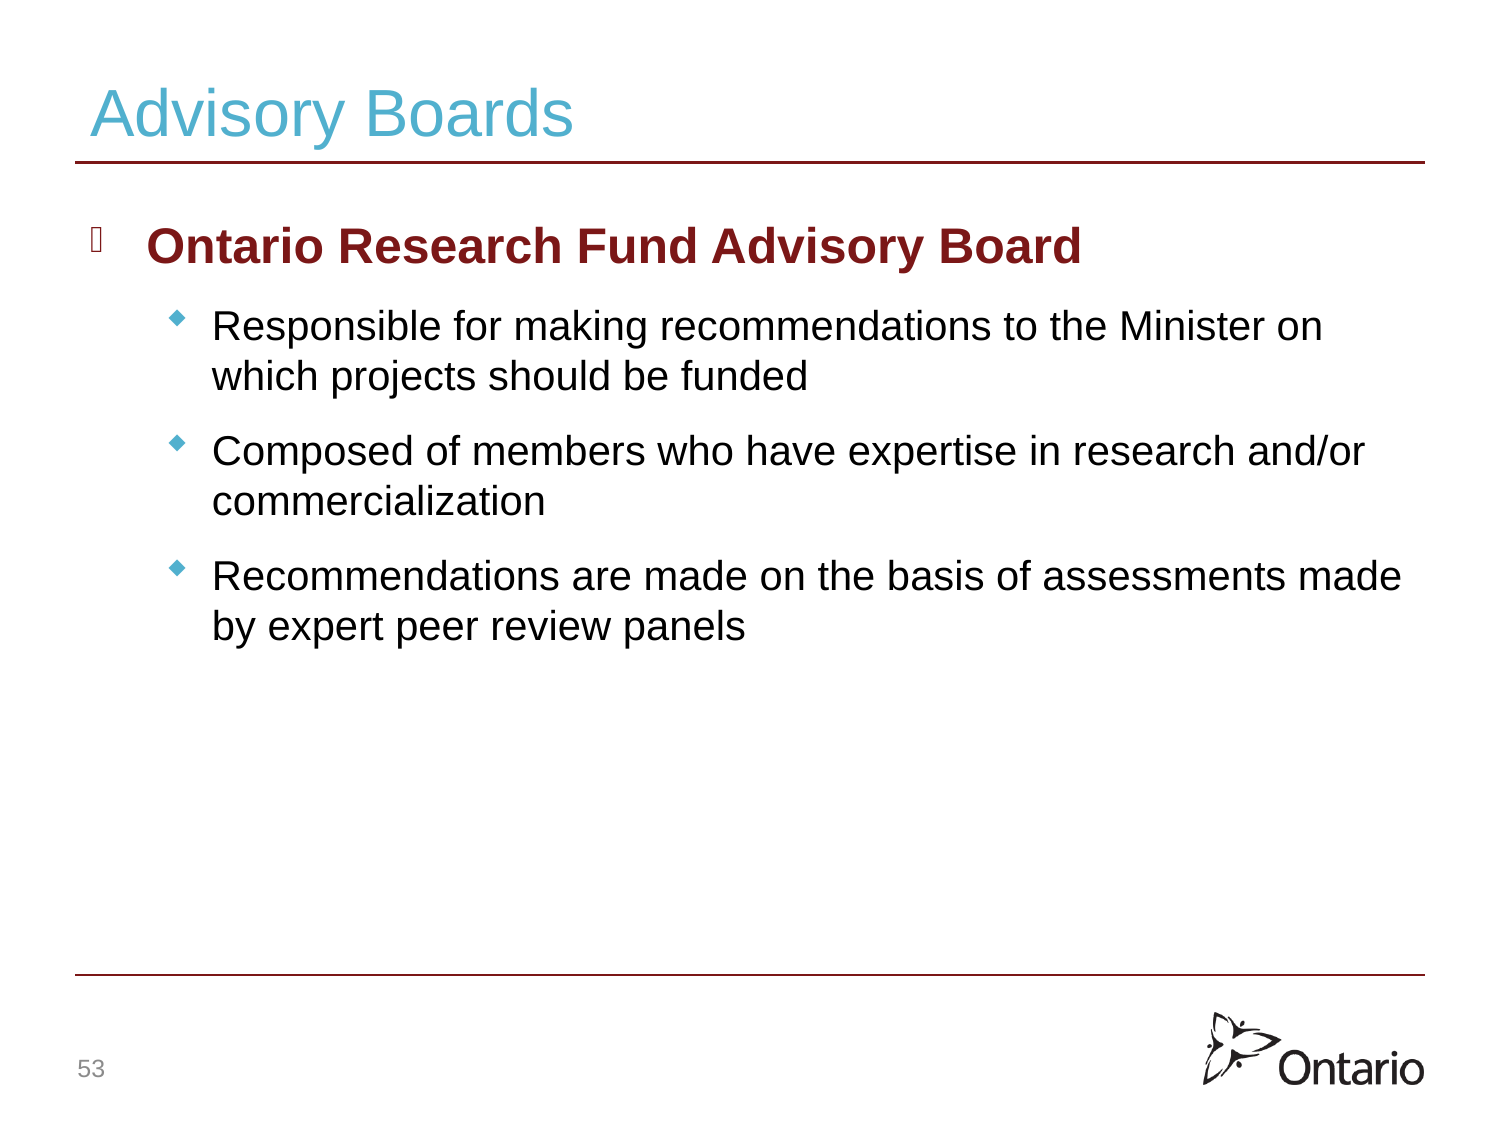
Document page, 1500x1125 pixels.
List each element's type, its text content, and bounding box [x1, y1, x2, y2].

picture [1203, 1012, 1424, 1085]
slide_number 53 [62, 1037, 125, 1098]
list Ontario Research Fund Advisory Board Responsible for making recommendations to the Minister on which projects should be funded Composed of members who have expertise in research and/or commercialization Recommendations are made on the basis of assessments made by expert peer review panels [75, 205, 1425, 949]
title Advisory Boards [75, 45, 1425, 175]
